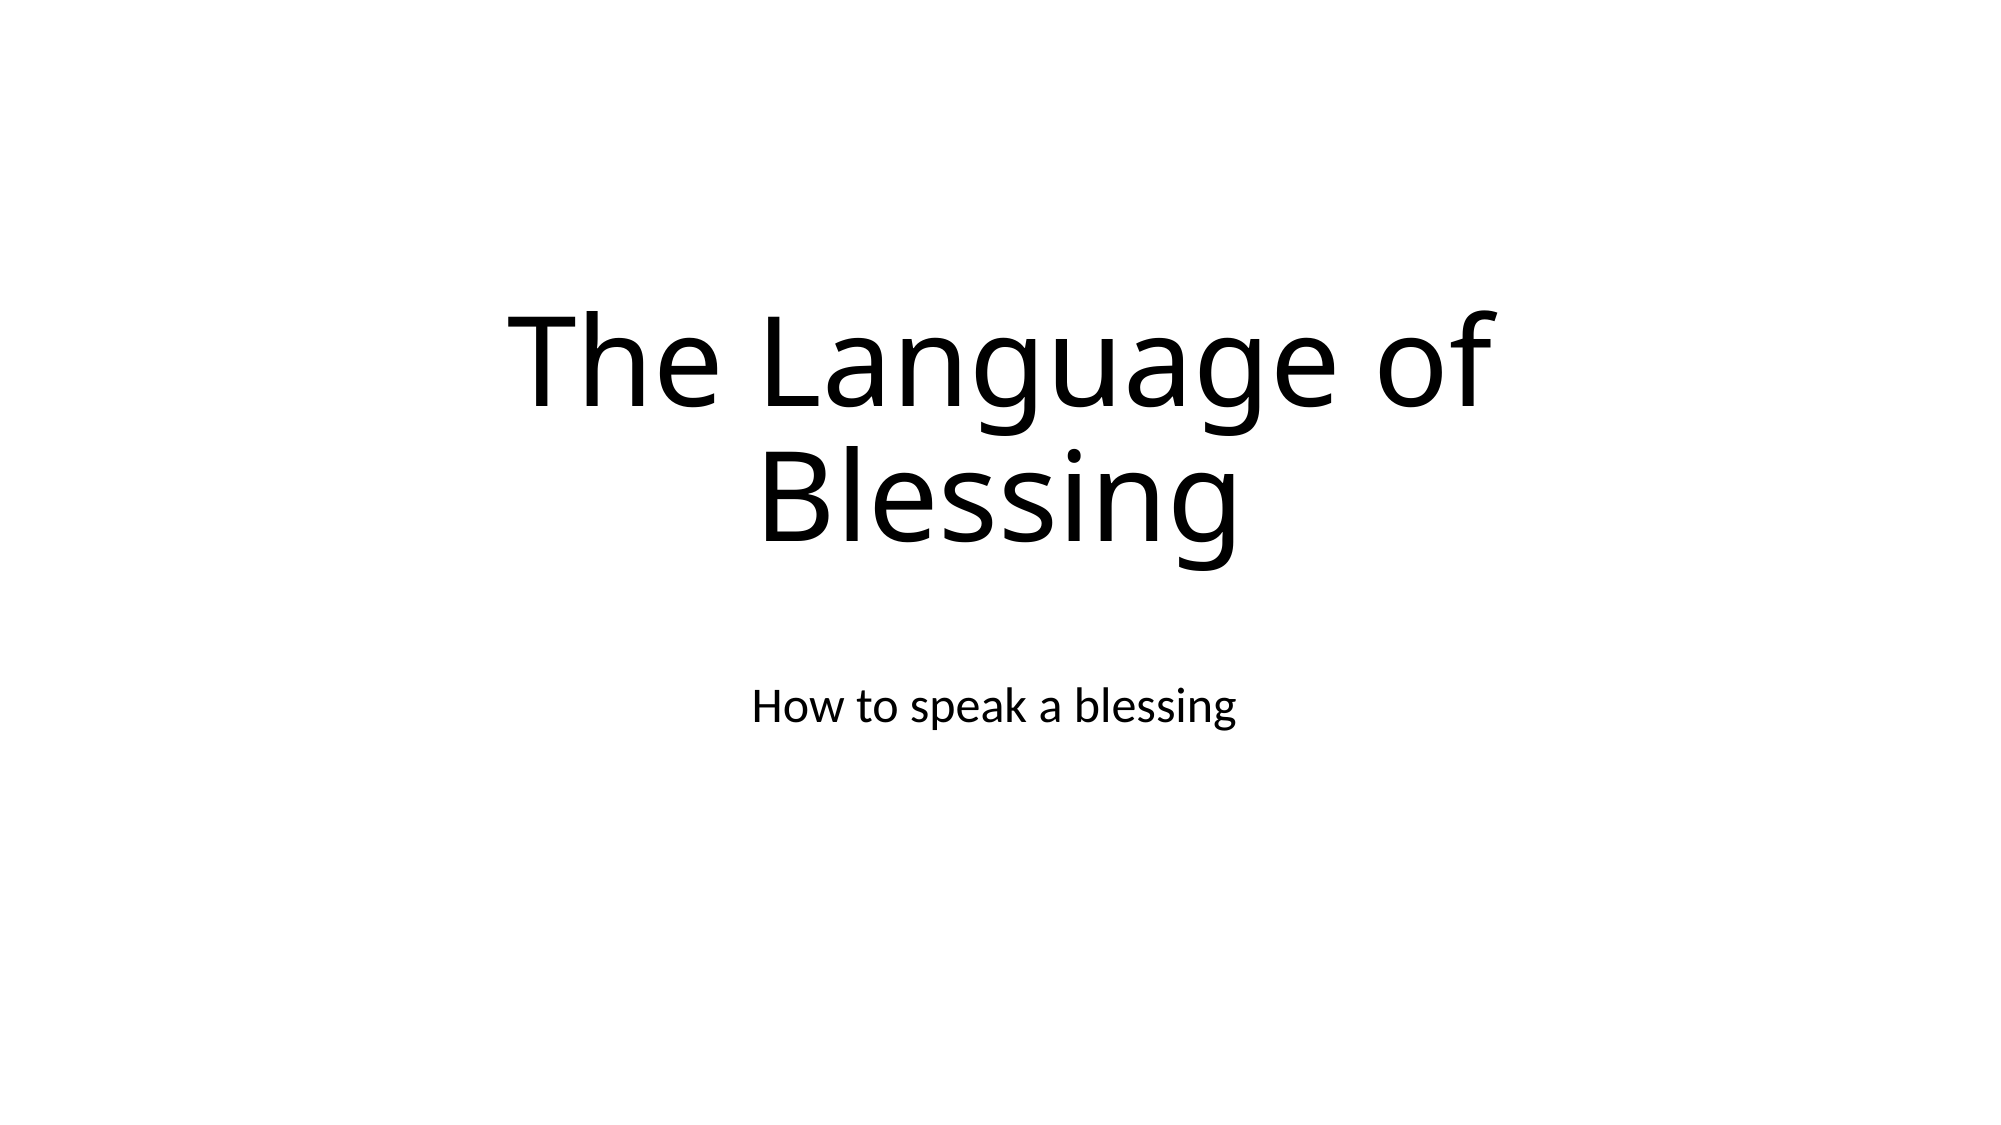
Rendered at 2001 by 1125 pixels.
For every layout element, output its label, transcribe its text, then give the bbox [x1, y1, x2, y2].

subtitle How to speak a blessing [249, 590, 1750, 863]
title The Language of Blessing [249, 184, 1750, 576]
